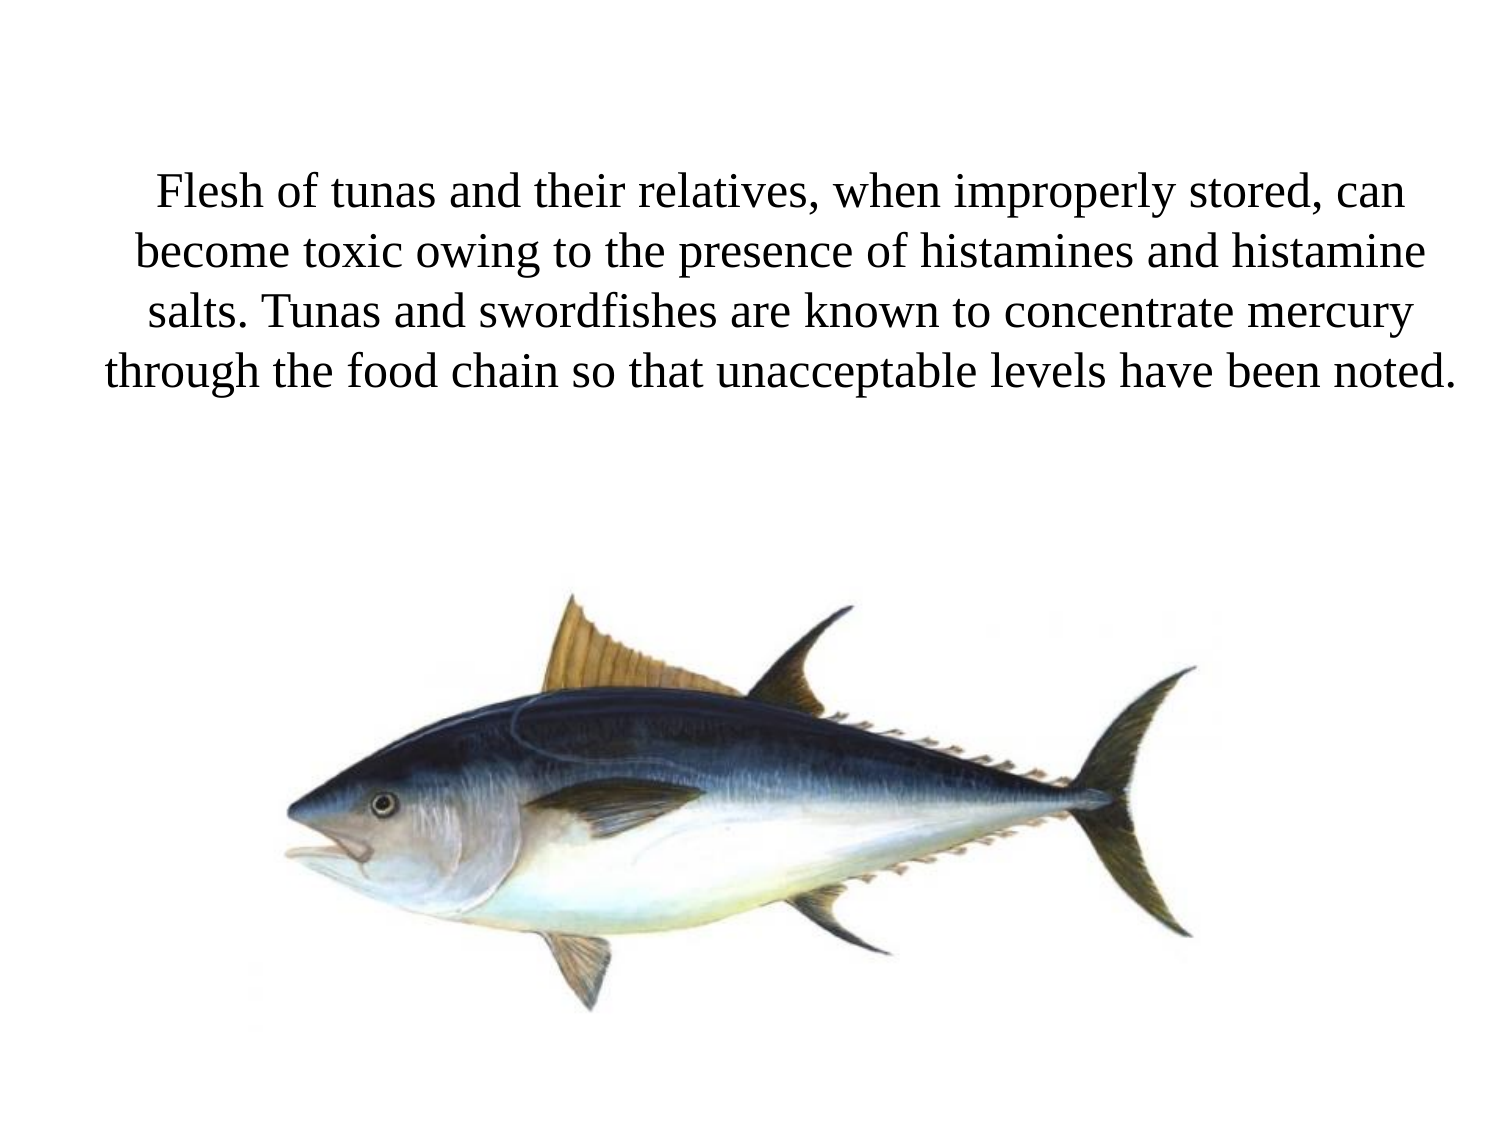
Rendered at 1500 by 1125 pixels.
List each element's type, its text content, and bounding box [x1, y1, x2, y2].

picture [237, 562, 1223, 1032]
text_box Flesh of tunas and their relatives, when improperly stored, can become toxic owing to the presence of histamines and histamine salts. Tunas and swordfishes are known to concentrate mercury through the food chain so that unacceptable levels have been noted. [87, 149, 1475, 405]
